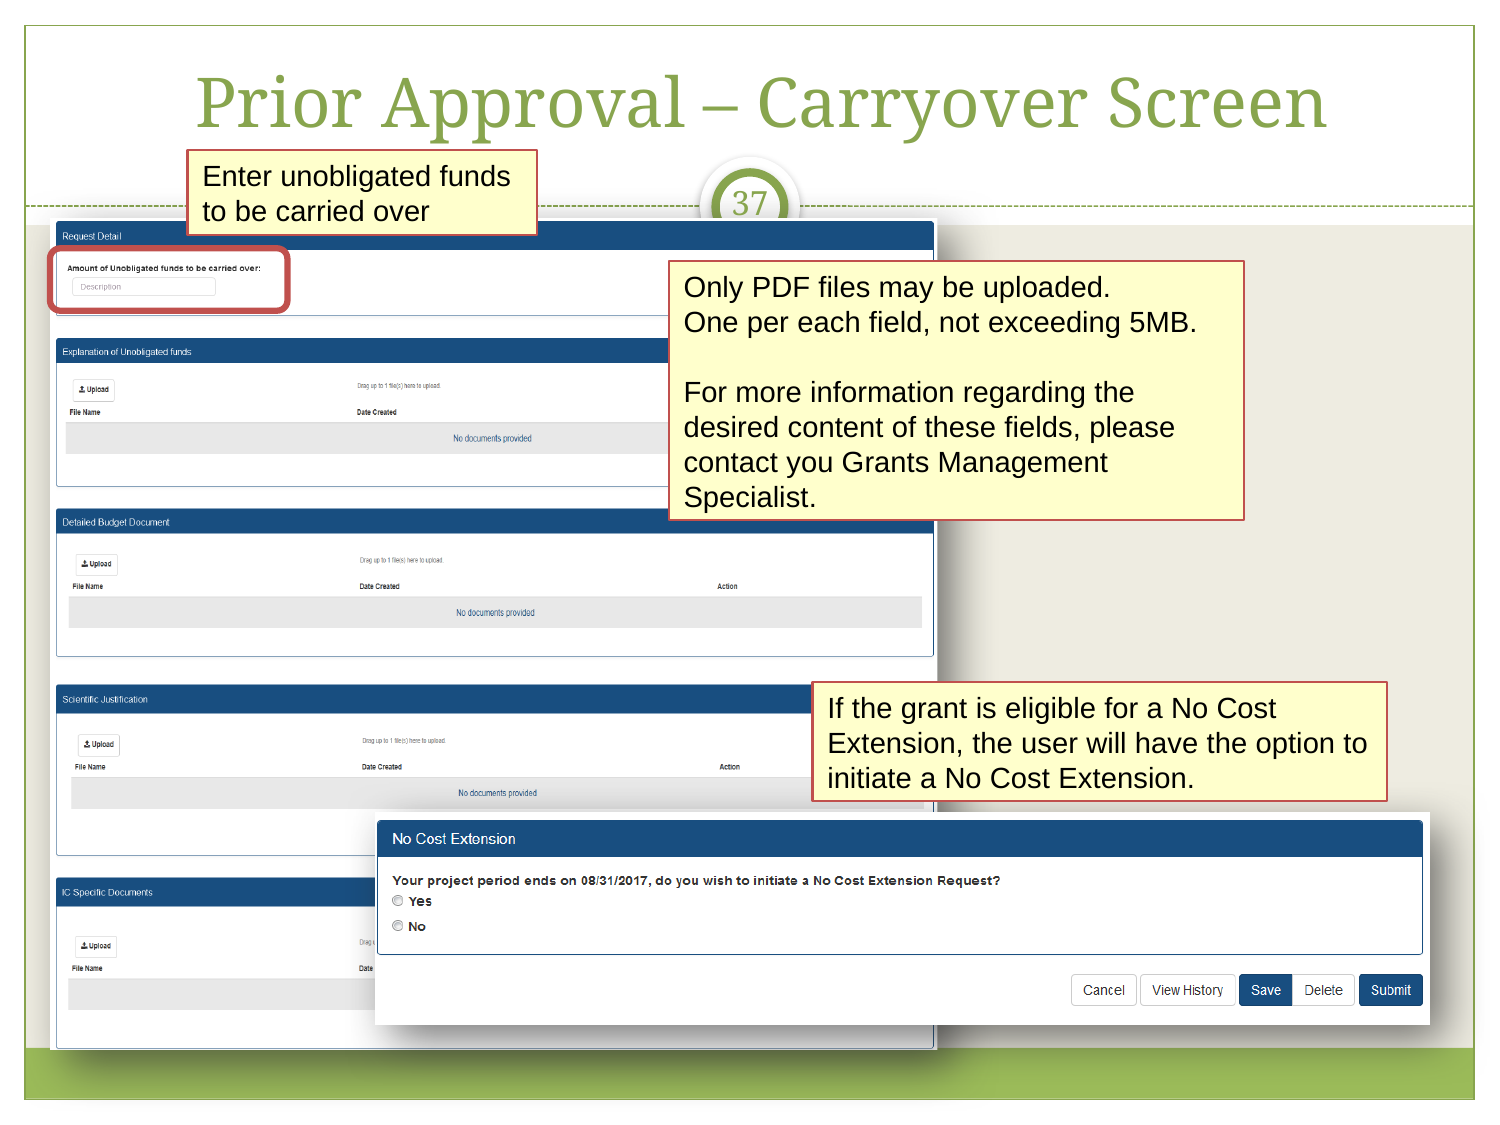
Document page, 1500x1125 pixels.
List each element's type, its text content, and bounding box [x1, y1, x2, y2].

slide_number 37 [712, 168, 788, 215]
title Prior Approval – Carryover Screen [62, 67, 1463, 149]
text_box Enter unobligated funds to be carried over [187, 149, 538, 215]
text_box Only PDF files may be uploaded. One per each field, not exceeding 5MB. For more information regarding the desired content of these fields, please contact you Grants Management Specialist. [943, 260, 1244, 521]
text_box If the grant is eligible for a No Cost Extension, the user will have the option to initiate a No Cost Extension. [943, 681, 1388, 802]
picture [49, 218, 1430, 1050]
